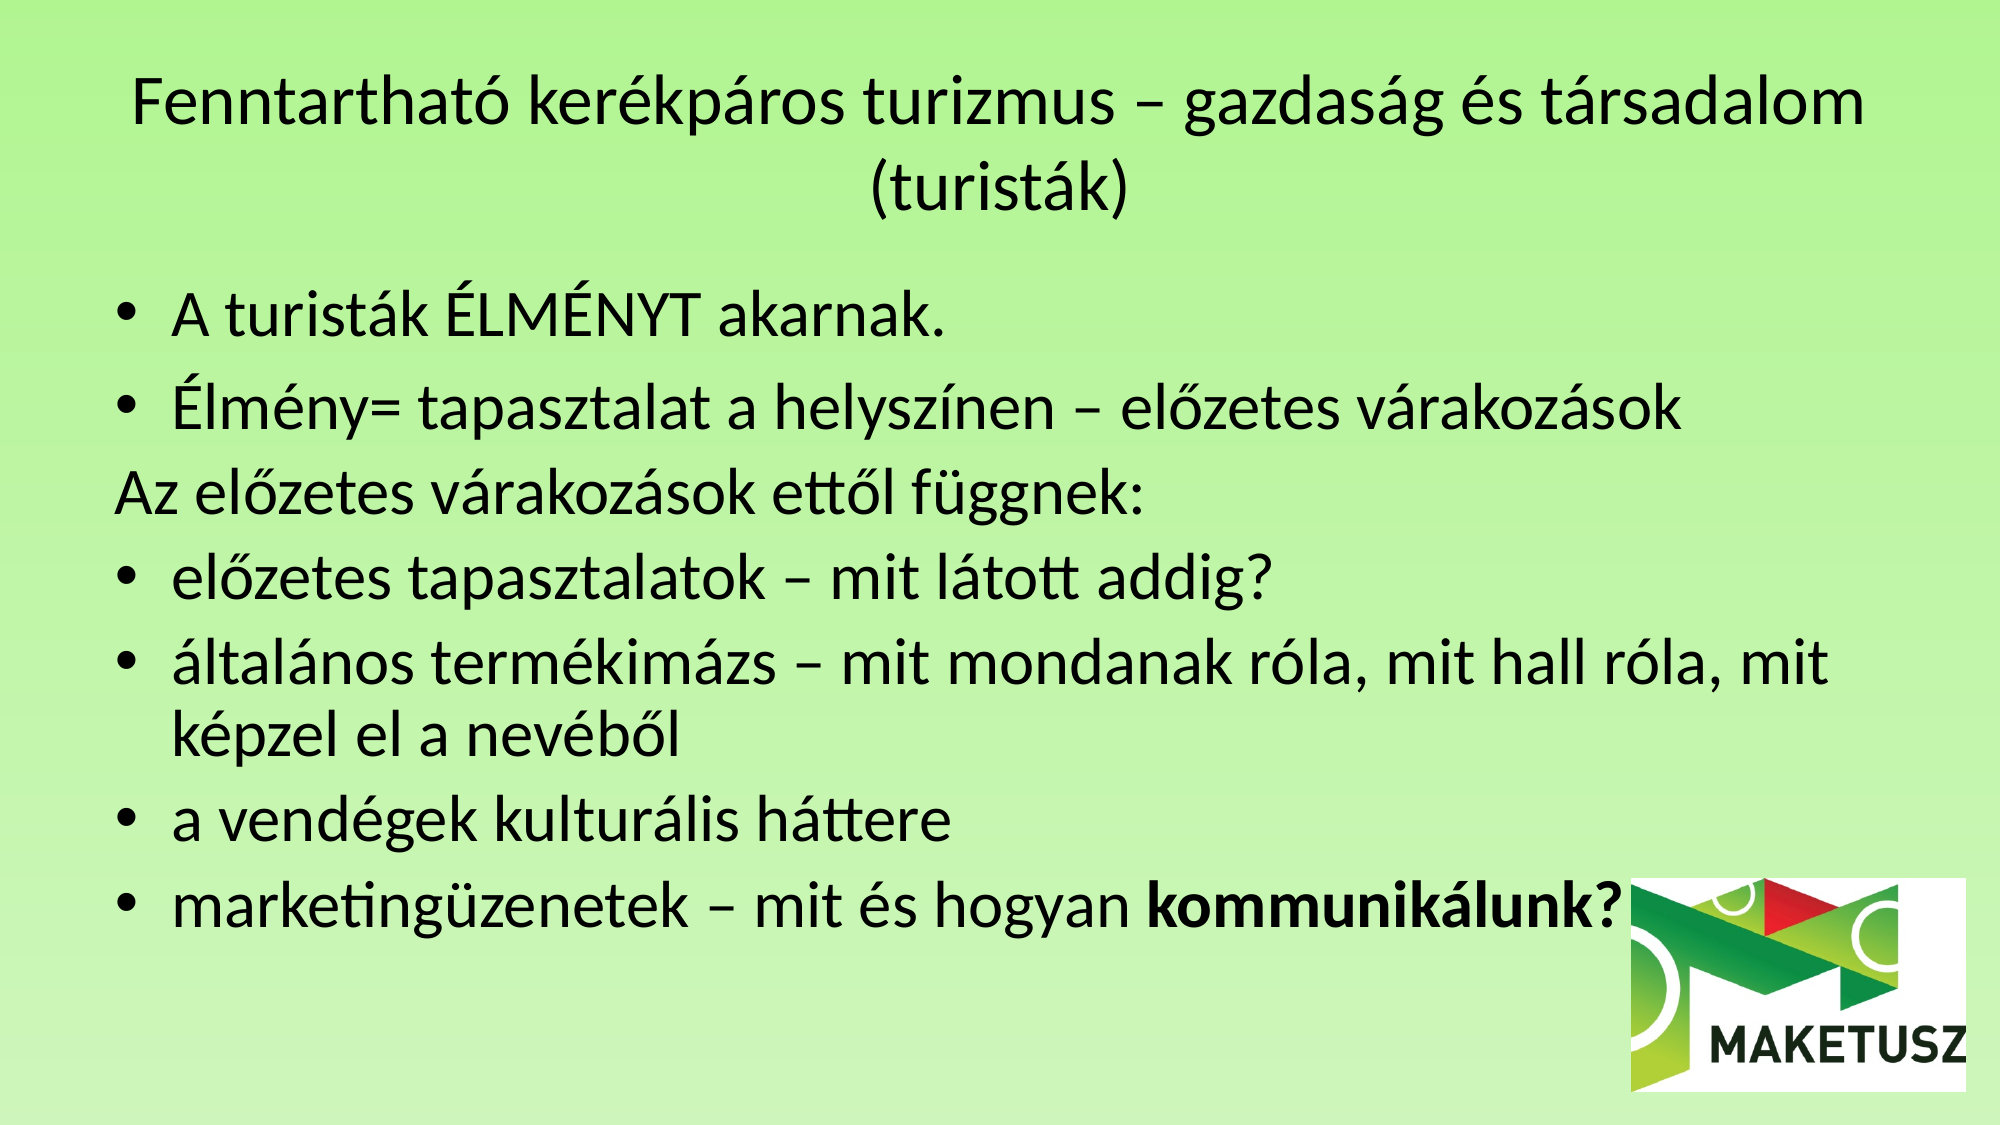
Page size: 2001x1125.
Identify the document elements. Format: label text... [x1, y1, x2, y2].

list A turisták ÉLMÉNYT akarnak. Élmény= tapasztalat a helyszínen – előzetes várakozások Az előzetes várakozások ettől függnek: előzetes tapasztalatok – mit látott addig? általános termékimázs – mit mondanak róla, mit hall róla, mit képzel el a nevéből a vendégek kulturális háttere marketingüzenetek – mit és hogyan kommunikálunk? [99, 262, 1900, 1005]
title Fenntartható kerékpáros turizmus – gazdaság és társadalom (turisták) [99, 45, 1900, 233]
picture [1631, 878, 1966, 1092]
